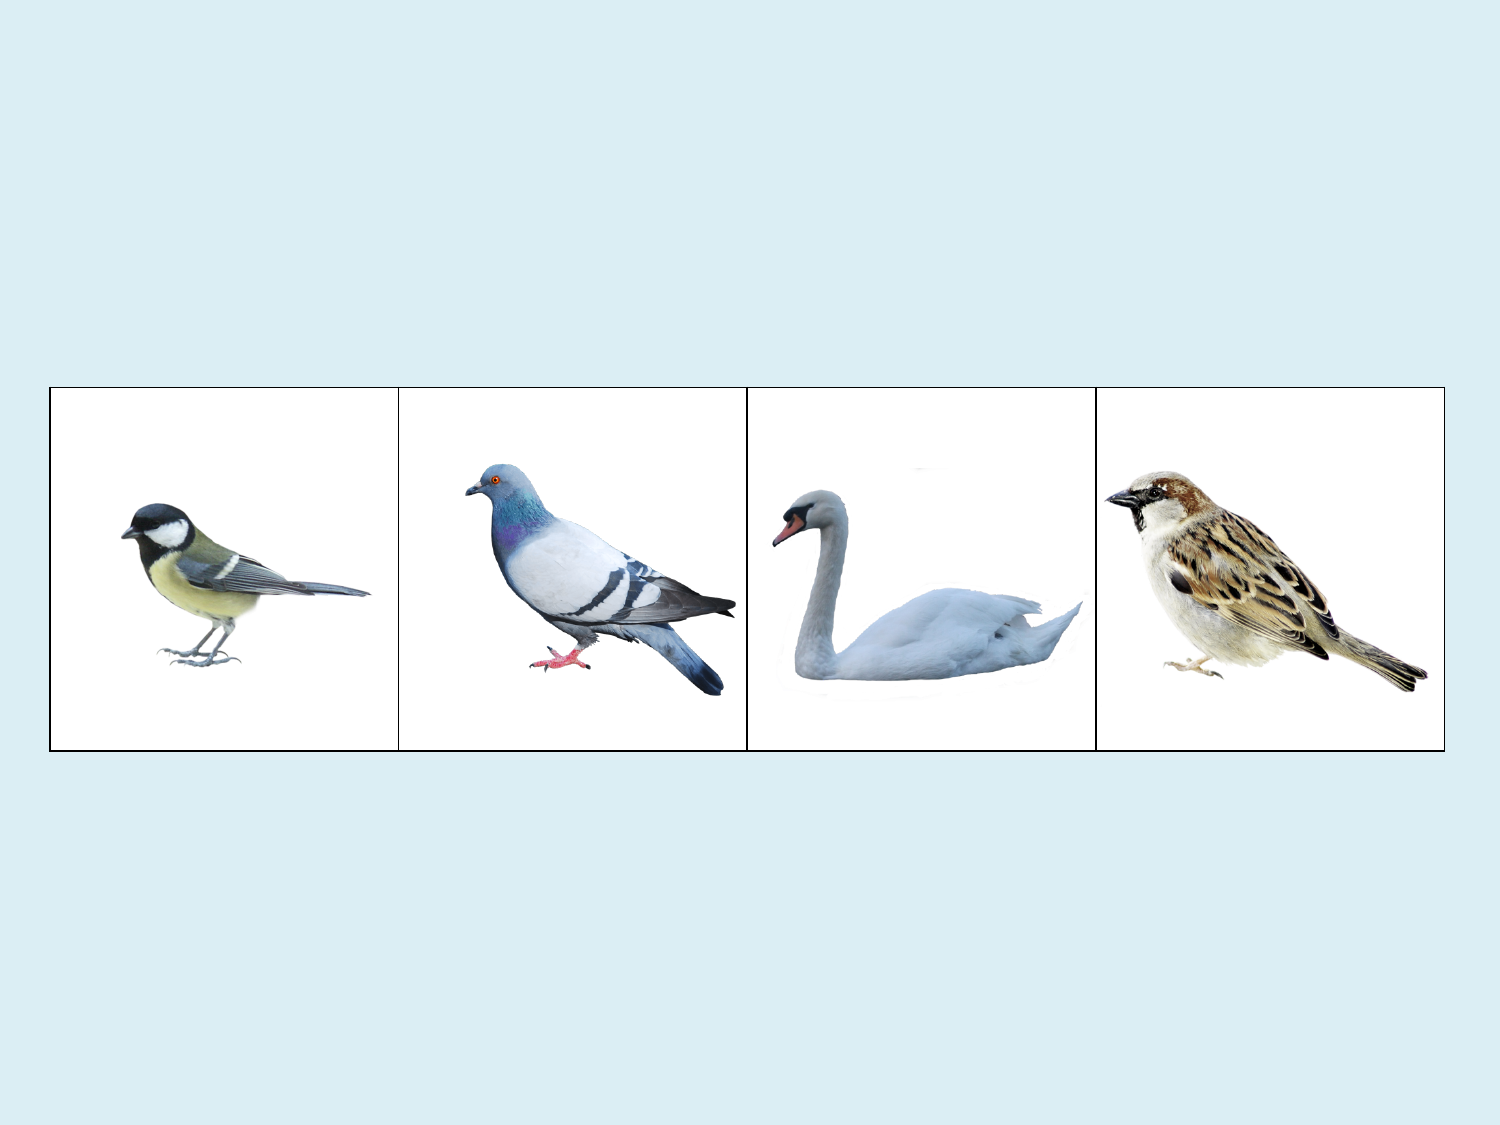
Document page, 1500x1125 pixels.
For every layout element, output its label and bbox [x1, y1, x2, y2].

table_header [399, 388, 746, 750]
table_header [748, 714, 1095, 750]
picture [456, 445, 738, 704]
picture [81, 491, 387, 699]
table_header [1097, 388, 1444, 750]
table_header [51, 388, 398, 750]
picture [749, 468, 1430, 707]
table_header [748, 388, 1095, 468]
